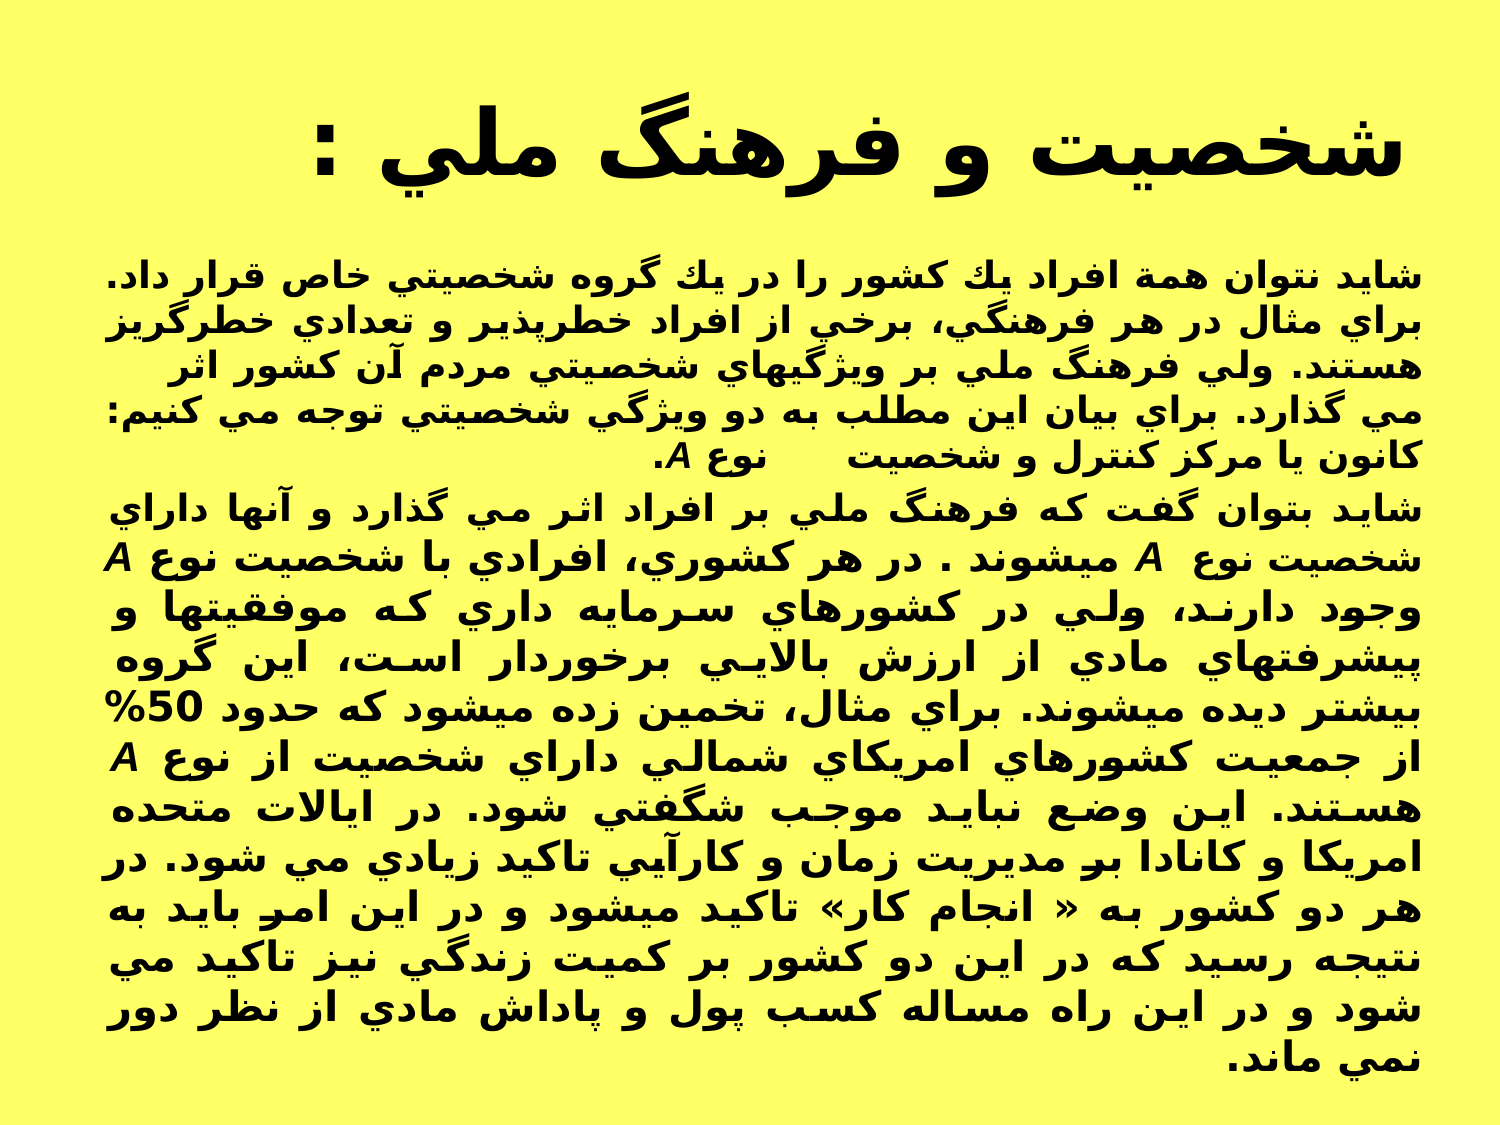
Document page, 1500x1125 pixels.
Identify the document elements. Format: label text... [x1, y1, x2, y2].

text_box [540, 990, 546, 1020]
text_box [703, 1008, 742, 1031]
text_box [553, 1004, 568, 1021]
text_box [361, 1002, 393, 1025]
text_box [422, 990, 455, 1021]
text_box [1340, 1059, 1419, 1076]
text_box [1195, 990, 1201, 1020]
text_box [1088, 1010, 1110, 1031]
text_box [299, 1010, 321, 1031]
text_box [1288, 1008, 1311, 1031]
text_box [1355, 1006, 1419, 1031]
text_box [1244, 1054, 1277, 1071]
text_box [1053, 1007, 1072, 1022]
text_box [1285, 1040, 1319, 1071]
text_box [131, 1008, 154, 1031]
text_box [399, 1004, 414, 1021]
text_box [946, 990, 1027, 1021]
text_box [672, 990, 700, 1027]
text_box [198, 990, 277, 1031]
text_box [1135, 1009, 1187, 1031]
text_box [576, 990, 599, 1020]
text_box [1079, 990, 1085, 1020]
text_box [904, 990, 938, 1020]
text_box [161, 1004, 176, 1021]
text_box [1223, 1010, 1245, 1031]
title شخصيت و فرهنگ ملي : [75, 45, 1425, 233]
text_box [1251, 1004, 1266, 1021]
text_box [768, 990, 881, 1021]
text_box [107, 1010, 129, 1031]
text_box [622, 1008, 645, 1031]
text_box [1337, 1004, 1352, 1021]
text_box [481, 1006, 532, 1031]
text_box [328, 990, 334, 1020]
list شايد نتوان همة افراد يك كشور را در يك گروه شخصيتي خاص قرار داد. براي مثال در هر فرهنگي، برخي از افراد خطرپذير و تعدادي خطرگريز هستند. ولي فرهنگ ملي بر ويژگيهاي شخصيتي مردم آن كشور اثر مي گذارد. براي بيان اين مطلب به دو ويژگي شخصيتي توجه مي كنيم: كانون يا مركز كنترل و شخصيت نوع A. شايد بتوان گفت كه فرهنگ ملي بر افراد اثر مي گذارد و آنها داراي شخصيت نوع A ميشوند . در هر كشوري، افرادي با شخصيت نوع A وجود دارند، ولي در كشورهاي سرمايه داري كه موفقيتها و پيشرفتهاي مادي از ارزش بالايي برخوردار است، اين گروه بيشتر ديده ميشوند. براي مثال، تخمين زده ميشود كه حدود 50% از جمعيت كشورهاي امريكاي شمالي داراي شخصيت از نوع A هستند. اين وضع نبايد موجب شگفتي شود. در ايالات متحده امريكا و كانادا بر مديريت زمان و كارآيي تاكيد زيادي مي شود. در هر دو كشور به « انجام كار» تاكيد ميشود و در اين امر بايد به نتيجه رسيد كه در اين دو كشور بر كميت زندگي نيز تاكيد مي شود و در اين راه مساله كسب پول و پاداش مادي از نظر دور نمي ماند. [88, 243, 1439, 986]
